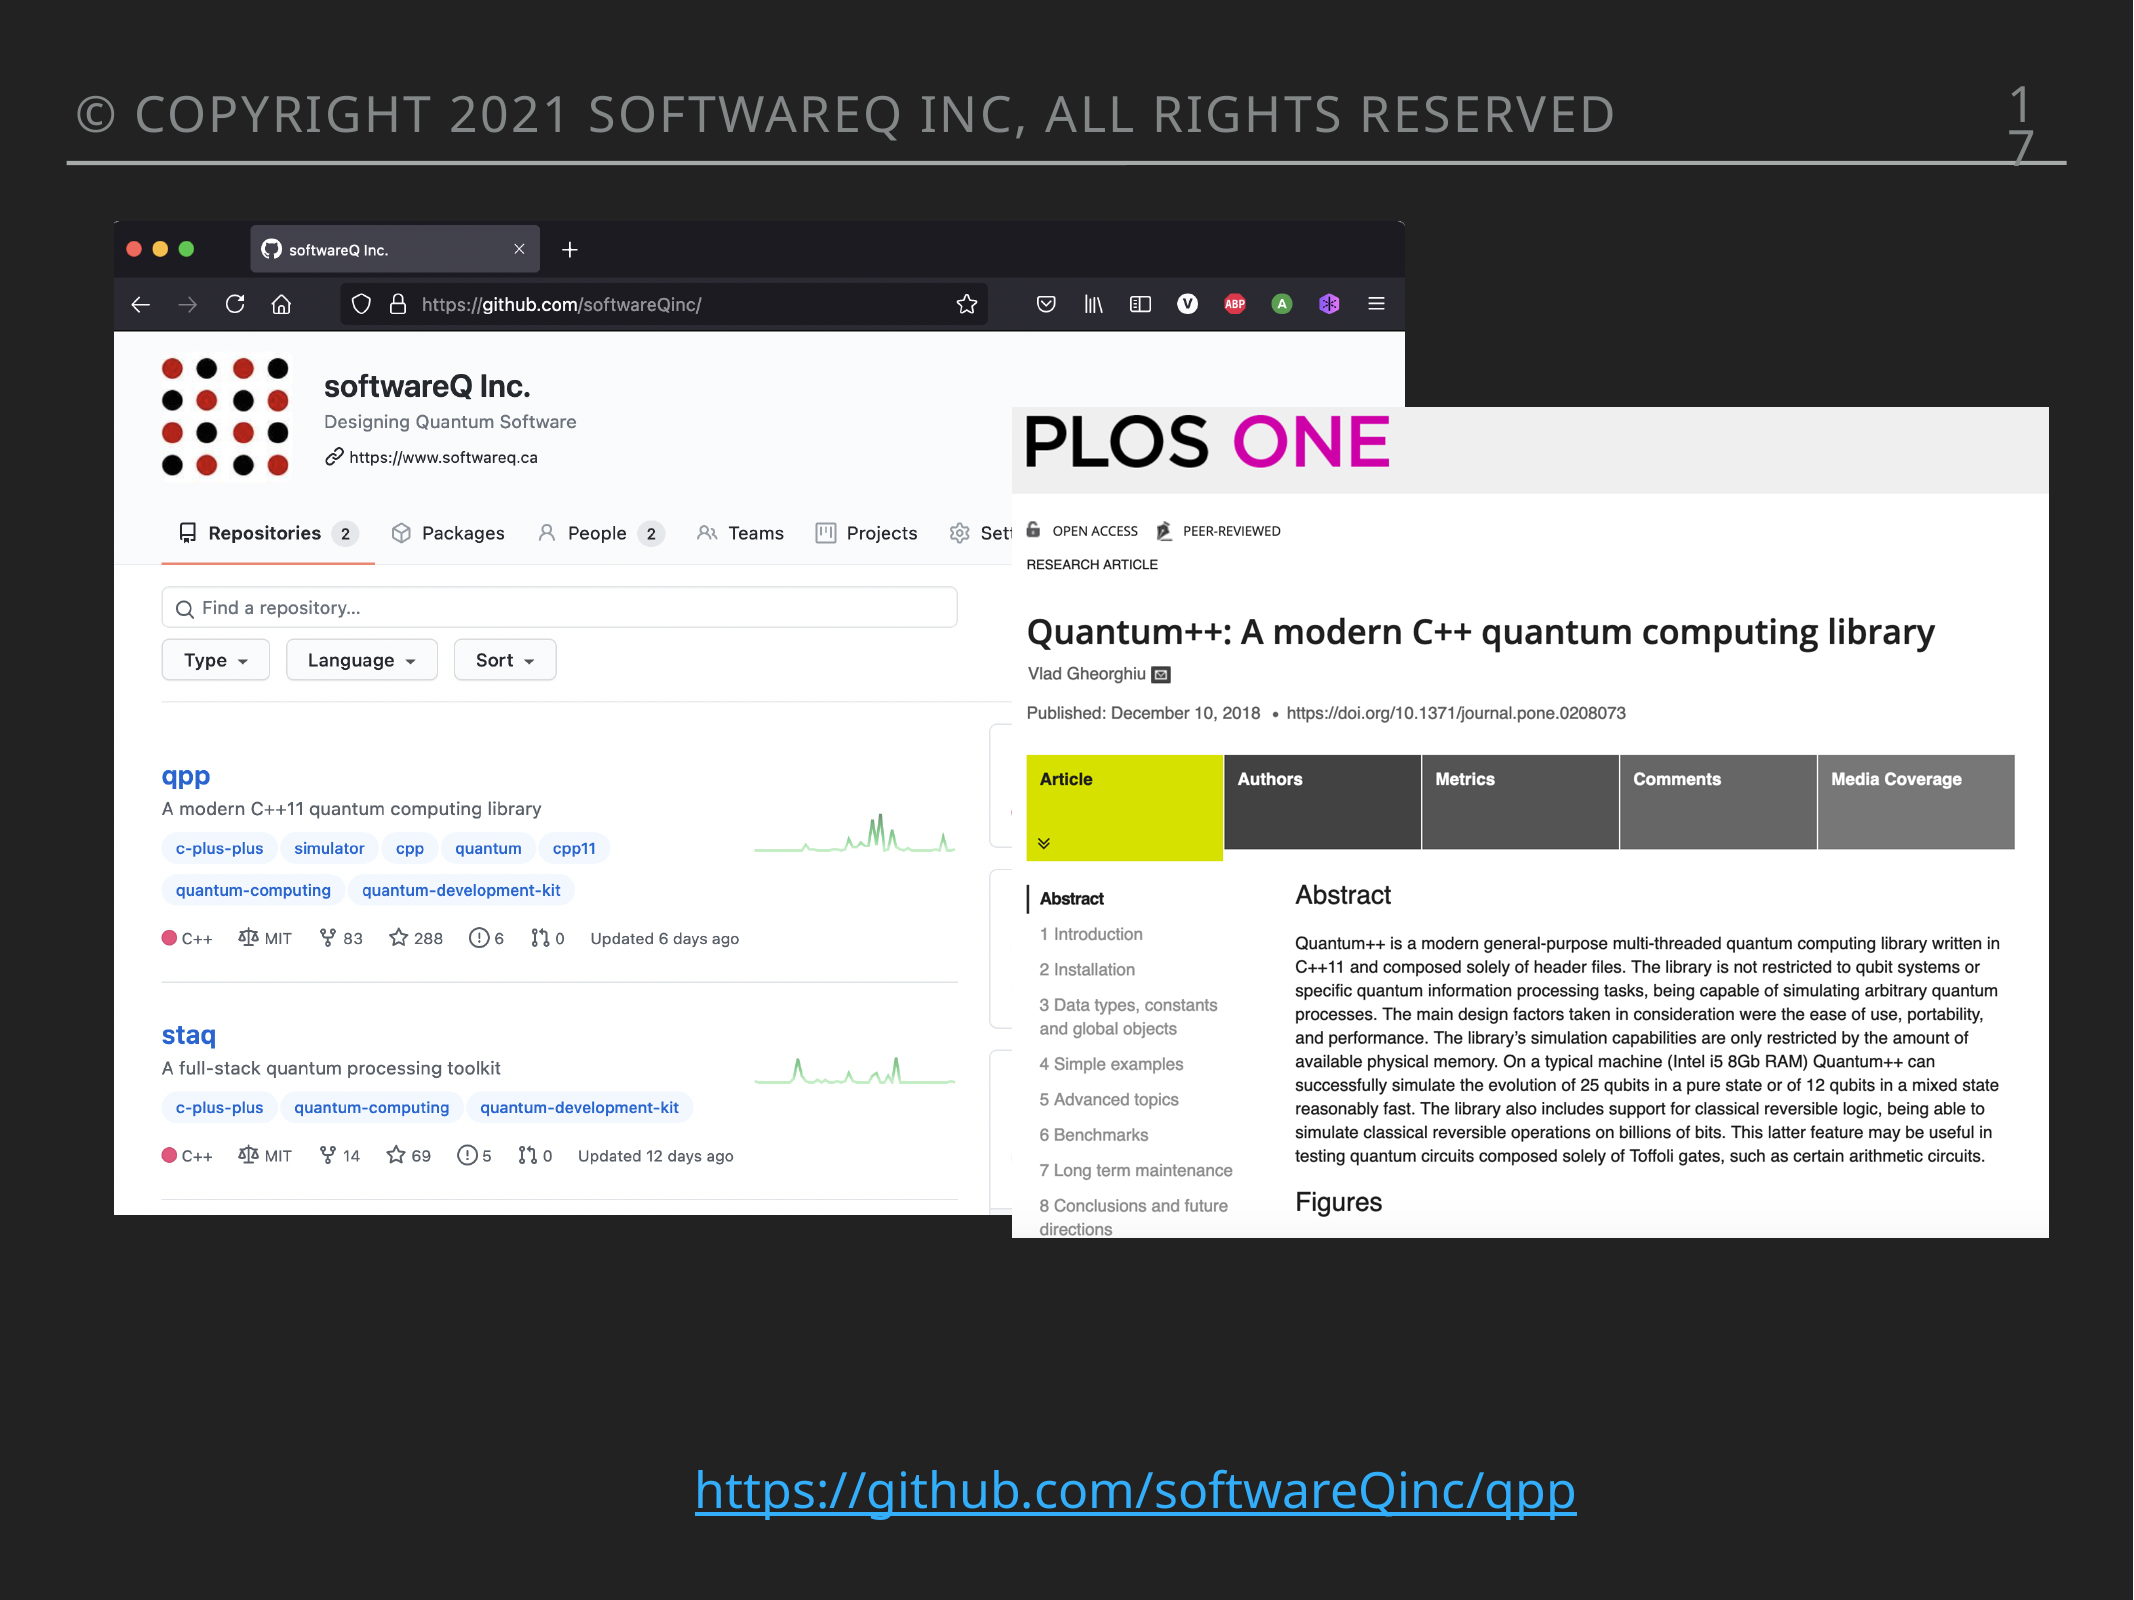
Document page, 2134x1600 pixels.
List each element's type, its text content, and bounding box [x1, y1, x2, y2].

text_box https://github.com/softwareQinc/qpp [686, 1450, 1586, 1536]
slide_number 17 [1998, 70, 2067, 147]
picture [114, 220, 2049, 1239]
text_box © COPYRIGHT 2021 SOFTWAREQ INC, ALL RIGHTS RESERVED [66, 85, 1900, 150]
